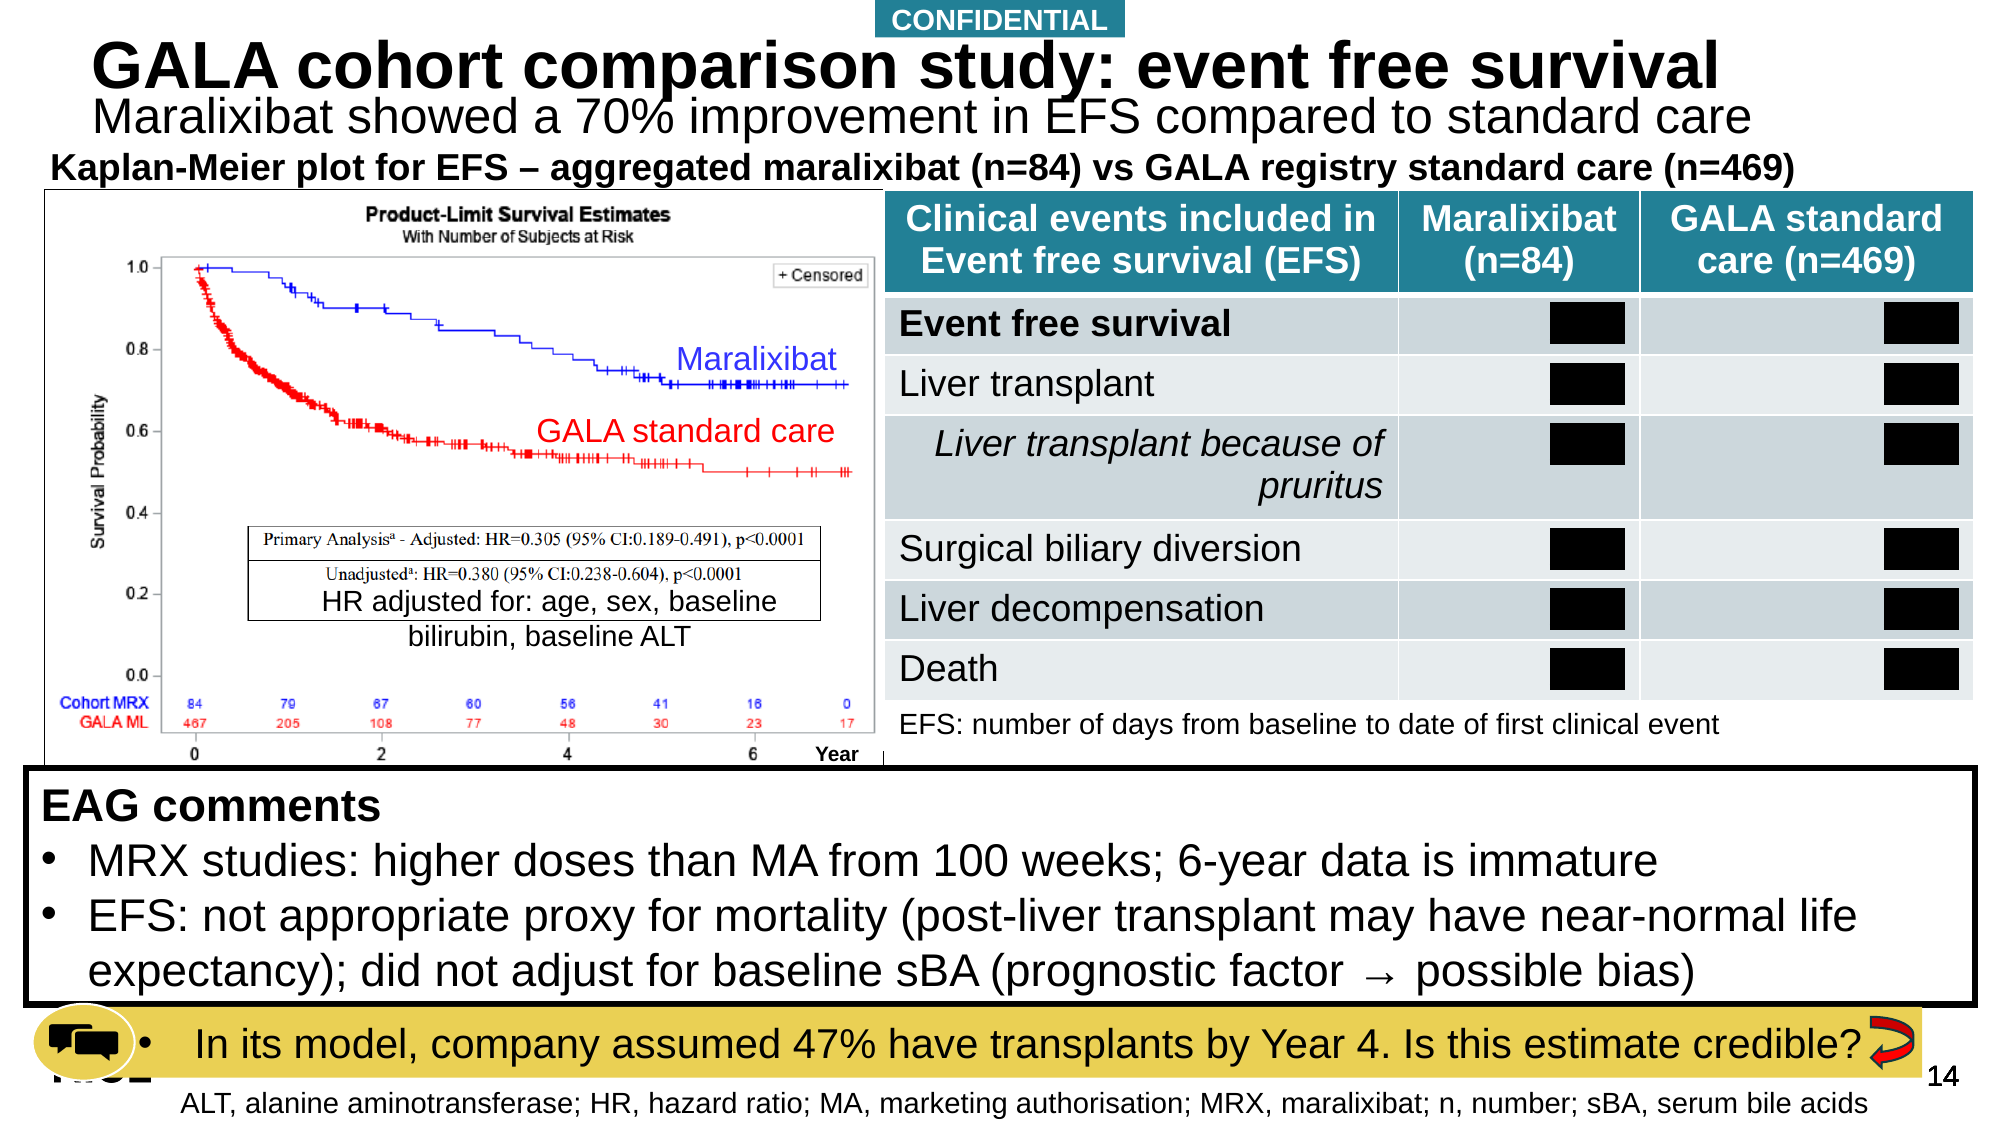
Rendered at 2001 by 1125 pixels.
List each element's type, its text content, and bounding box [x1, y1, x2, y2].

table_header GALA standard care (n=469) [1641, 191, 1973, 292]
table_cell XXX [1641, 581, 1973, 639]
list ALT, alanine aminotransferase; HR, hazard ratio; MA, marketing authorisation; MRX, maralixibat; n, number; sBA, serum bile acids [165, 1081, 1914, 1122]
table_cell XXX [1641, 356, 1973, 414]
table_header Maralixibat (n=84) [1399, 191, 1639, 292]
title GALA cohort comparison study: event free survival [76, 23, 1923, 82]
table_cell XXX [1641, 641, 1973, 700]
text_box EAG comments MRX studies: higher doses than MA from 100 weeks; 6-year data is immature EFS: not appropriate proxy for mortality (post-liver transplant may have near-normal life expectancy); did not adjust for baseline sBA (prognostic factor → possible bias) [25, 767, 1976, 1006]
table_cell Death [885, 641, 1398, 700]
text_box Kaplan-Meier plot for EFS – aggregated maralixibat (n=84) vs GALA registry standard care (n=469) [35, 135, 1907, 196]
table_cell XXX [1399, 521, 1639, 579]
table_cell XXX [1399, 416, 1639, 519]
table_cell XXX [1641, 521, 1973, 579]
list Maralixibat showed a 70% improvement in EFS compared to standard care [76, 82, 1923, 148]
table_cell Liver decompensation [885, 581, 1398, 639]
table_cell Liver transplant [885, 356, 1398, 414]
table_cell XXX [1399, 298, 1639, 354]
table_header Clinical events included in Event free survival (EFS) [885, 191, 1398, 292]
table_cell XXX [1399, 581, 1639, 639]
table_cell XXX [1641, 298, 1973, 354]
table_cell Surgical biliary diversion [885, 521, 1398, 579]
table_cell XXX [1641, 416, 1973, 519]
table_cell EFS: number of days from baseline to date of first clinical event [885, 701, 1973, 750]
table_cell Event free survival [885, 298, 1398, 354]
table_cell Liver transplant because of pruritus [885, 416, 1398, 519]
table_cell XXX [1399, 356, 1639, 414]
table_cell XXX [1399, 641, 1639, 700]
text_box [32, 1003, 1923, 1081]
picture [44, 189, 884, 850]
